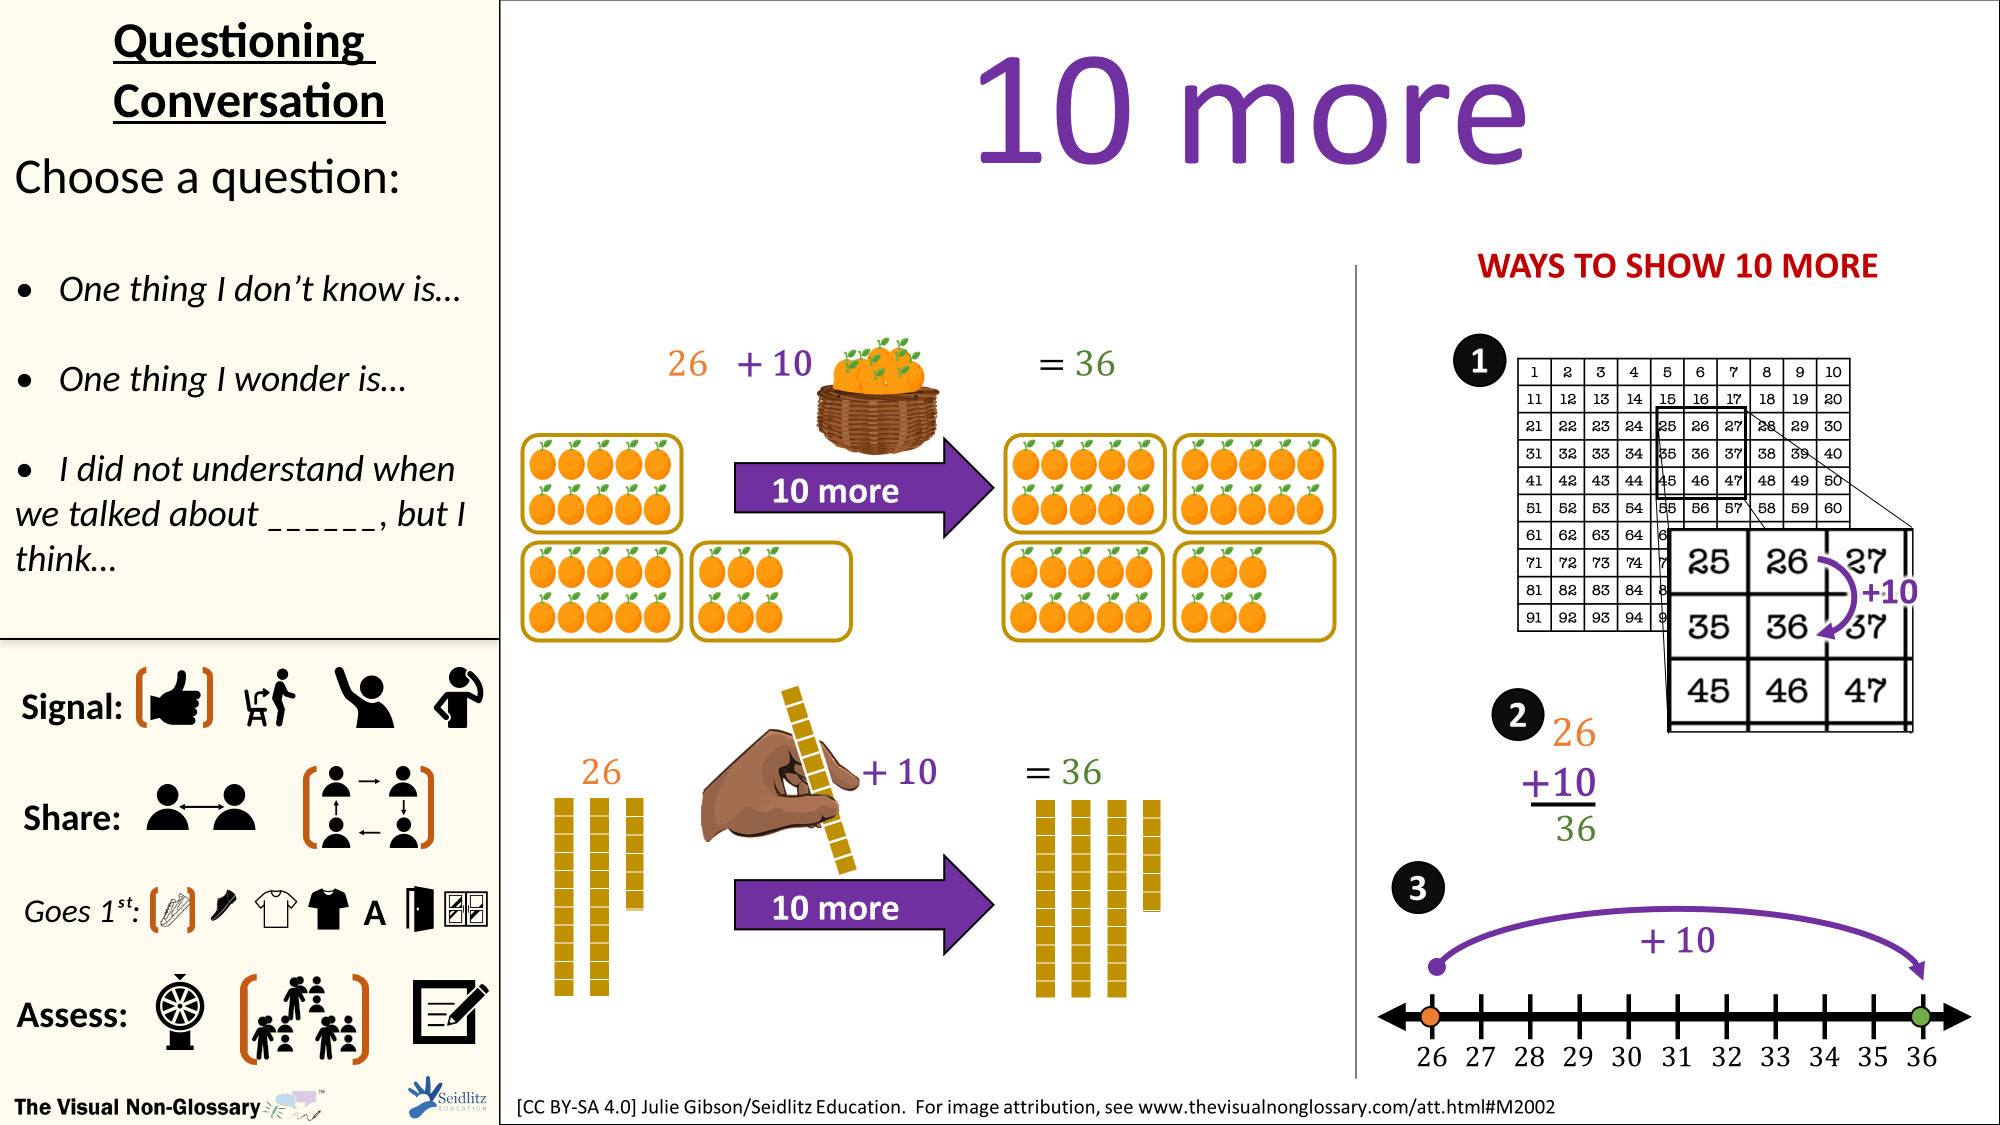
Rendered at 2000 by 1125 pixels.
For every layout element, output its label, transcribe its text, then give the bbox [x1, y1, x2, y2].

picture [499, 0, 2000, 1125]
picture [305, 886, 352, 932]
text_box • One thing I don’t know is… • One thing I wonder is… • I did not understand when we talked about ______, but I think… [0, 211, 494, 587]
picture [149, 886, 196, 934]
picture [413, 974, 490, 1051]
text_box Signal: [6, 674, 136, 735]
text_box Questioning Conversation [98, 0, 401, 135]
text_box Goes 1ˢᵗ: [9, 881, 156, 937]
picture [403, 1073, 495, 1125]
picture [142, 974, 218, 1051]
picture [0, 1084, 328, 1125]
picture [397, 886, 490, 932]
picture [239, 974, 370, 1066]
picture [239, 667, 301, 728]
text_box Assess: [1, 982, 137, 1043]
picture [302, 766, 434, 850]
picture [136, 667, 214, 728]
picture [334, 667, 395, 728]
text_box Share: [8, 785, 137, 846]
picture [202, 886, 241, 925]
picture [145, 784, 257, 830]
text_box Choose a question: [0, 135, 494, 211]
picture [428, 667, 490, 728]
picture [253, 886, 299, 932]
text_box A [348, 880, 402, 941]
